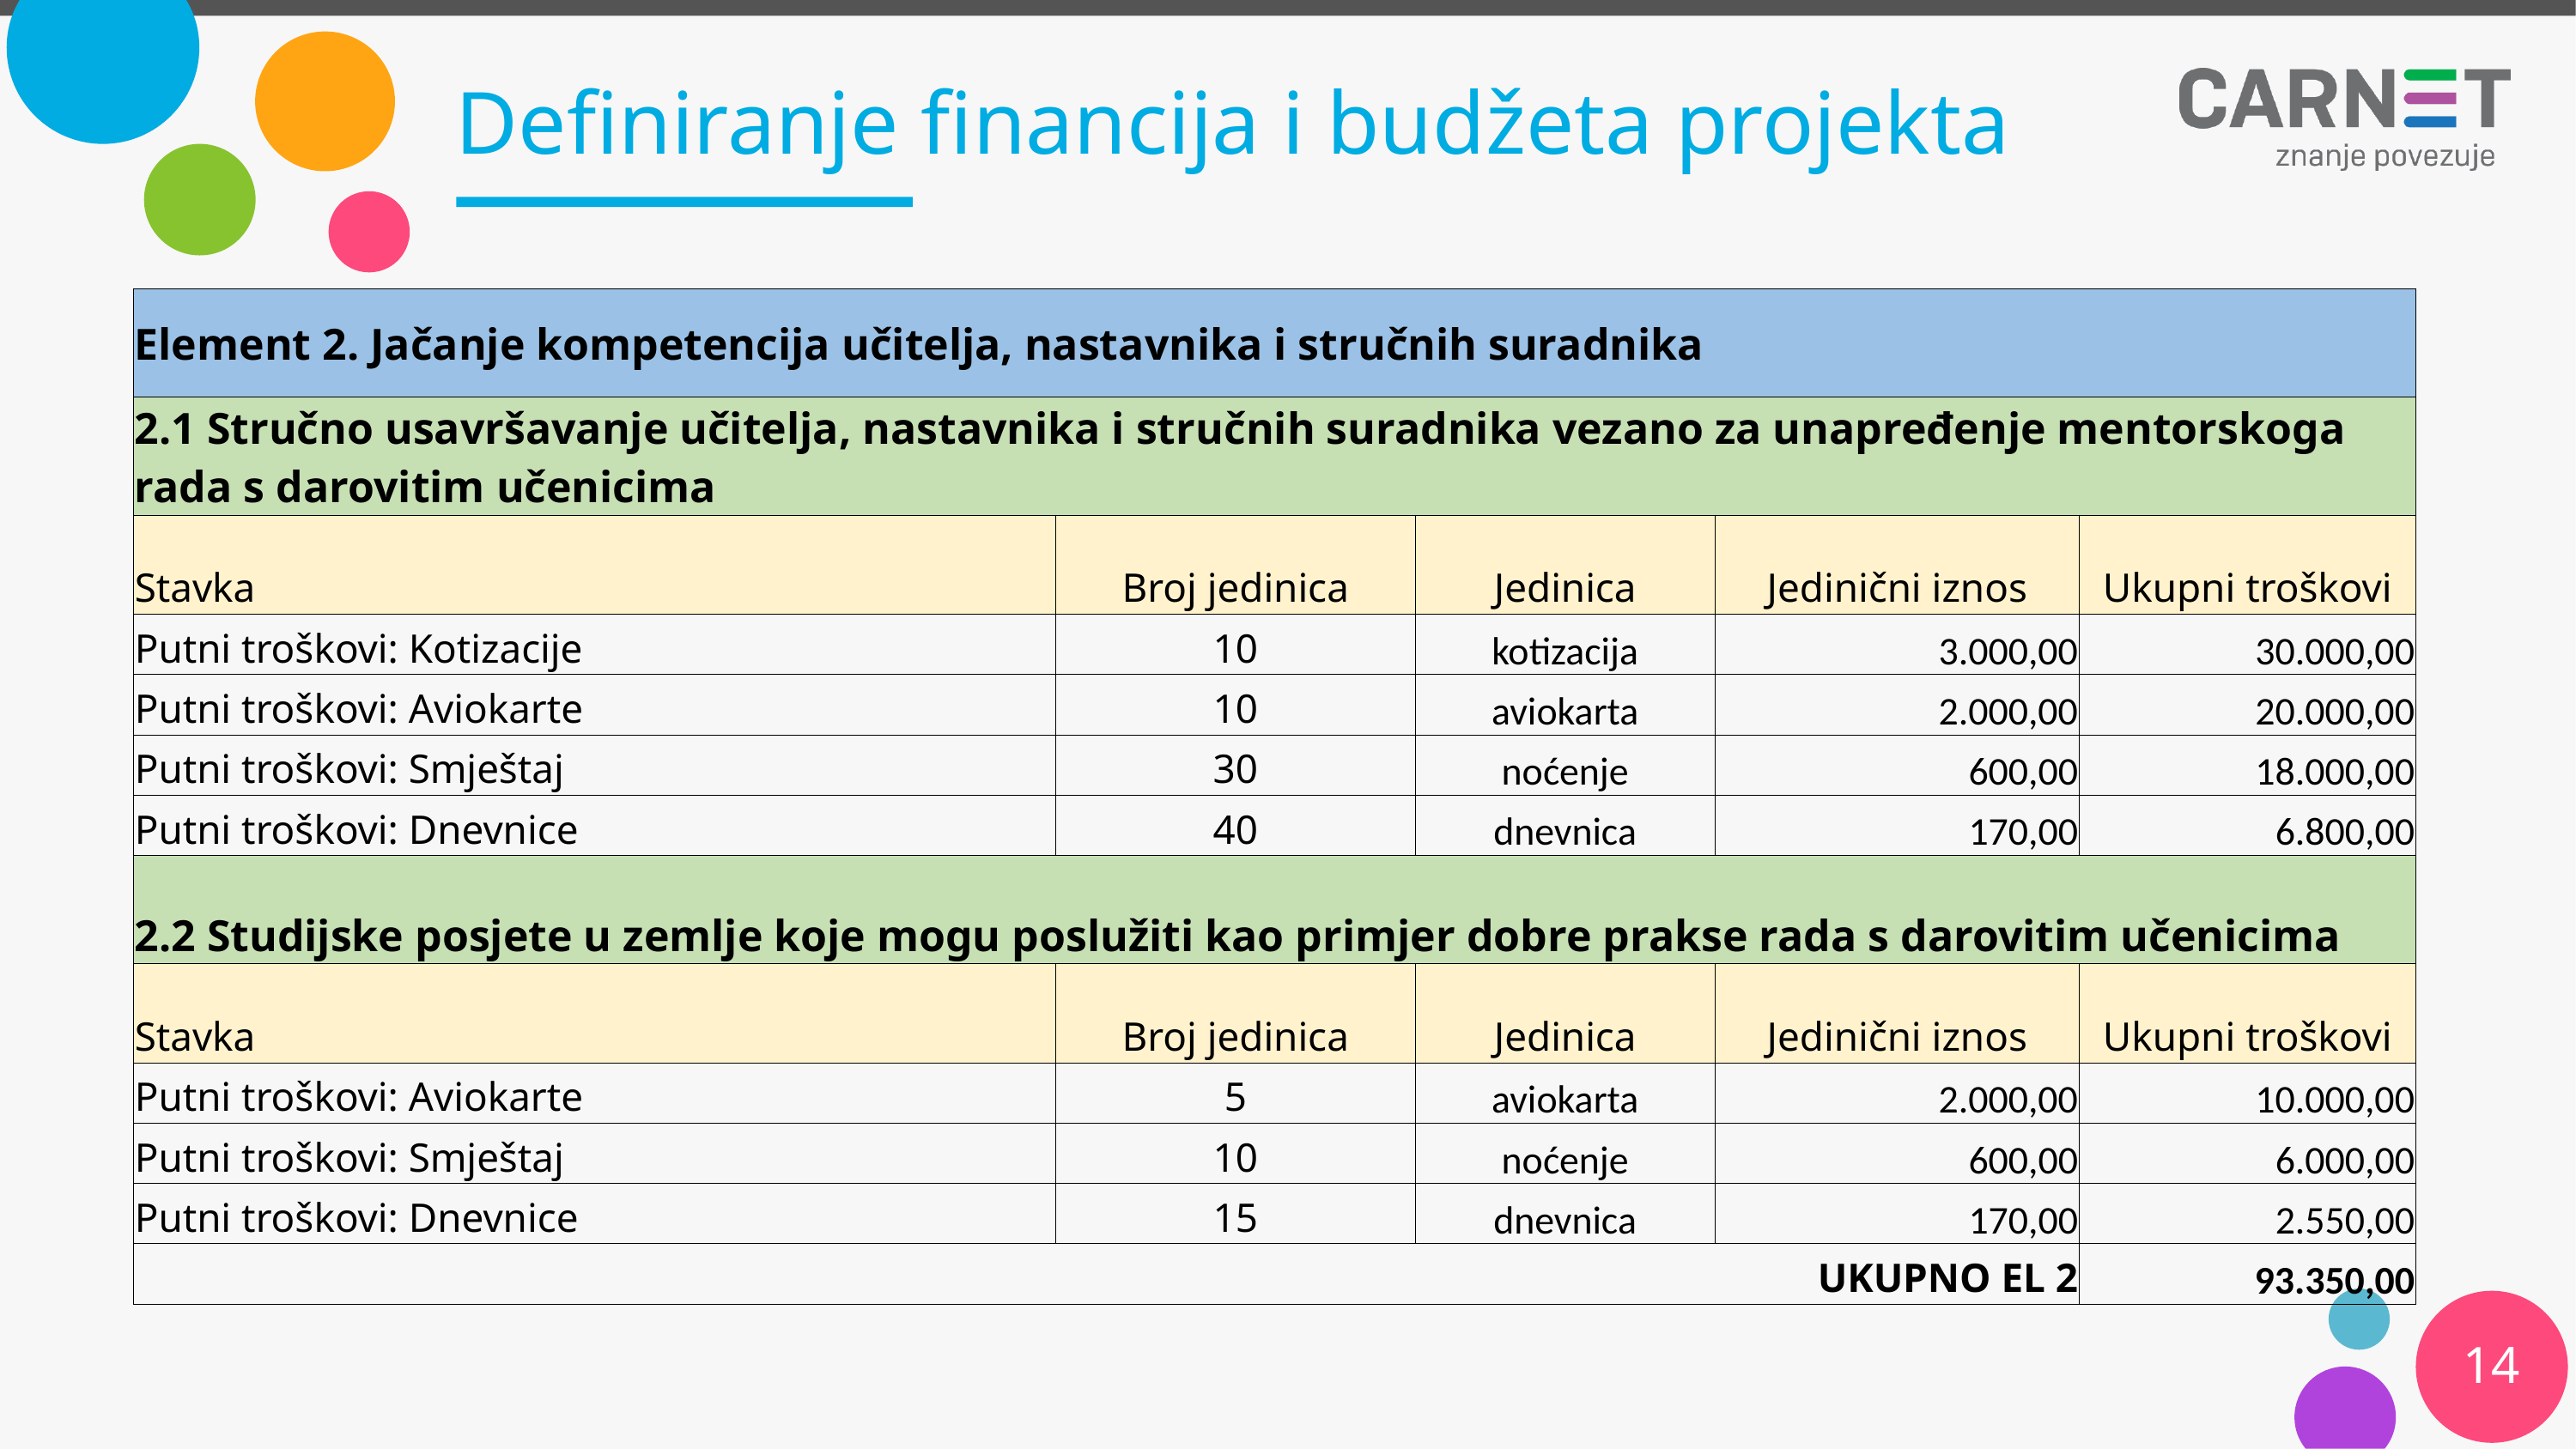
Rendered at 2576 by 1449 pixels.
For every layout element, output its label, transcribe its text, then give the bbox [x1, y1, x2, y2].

table_cell 10.000,00 [2080, 1064, 2415, 1123]
table_cell 40 [1056, 796, 1415, 855]
table_cell Jedinični iznos [1716, 964, 2079, 1063]
table_cell 6.800,00 [2080, 796, 2415, 855]
table_cell Jedinica [1416, 964, 1715, 1063]
table_cell Ukupni troškovi [2080, 964, 2415, 1063]
table_cell 3.000,00 [1716, 615, 2079, 674]
table_cell 5 [1056, 1064, 1415, 1123]
table_cell 2.550,00 [2080, 1184, 2415, 1243]
table_cell 2.000,00 [1716, 1064, 2079, 1123]
table_cell 170,00 [1716, 796, 2079, 855]
table_cell Putni troškovi: Aviokarte [134, 675, 1055, 735]
table_cell 600,00 [1716, 1124, 2079, 1183]
table_cell Jedinični iznos [1716, 516, 2079, 614]
table_header Element 2. Jačanje kompetencija učitelja, nastavnika i stručnih suradnika [134, 289, 2415, 397]
table_cell 6.000,00 [2080, 1124, 2415, 1183]
table_cell 10 [1056, 1124, 1415, 1183]
table_cell Jedinica [1416, 516, 1715, 614]
table_cell Stavka [134, 964, 1055, 1063]
table_cell Ukupni troškovi [2080, 516, 2415, 614]
table_cell Putni troškovi: Dnevnice [134, 796, 1055, 855]
title Definiranje financija i budžeta projekta [433, 34, 2454, 204]
table_cell noćenje [1416, 736, 1715, 795]
table_cell 18.000,00 [2080, 736, 2415, 795]
table_cell 30.000,00 [2080, 615, 2415, 674]
table_cell 2.2 Studijske posjete u zemlje koje mogu poslužiti kao primjer dobre prakse rada s darovitim učenicima [134, 856, 2415, 963]
slide_number 14 [2415, 1328, 2568, 1406]
table_cell Putni troškovi: Dnevnice [134, 1184, 1055, 1243]
table_cell Broj jedinica [1056, 516, 1415, 614]
picture [2179, 68, 2511, 171]
table_cell 2.1 Stručno usavršavanje učitelja, nastavnika i stručnih suradnika vezano za unapređenje mentorskoga rada s darovitim učenicima [134, 397, 2415, 515]
table_cell aviokarta [1416, 1064, 1715, 1123]
table_cell 10 [1056, 615, 1415, 674]
table_cell 93.350,00 [2080, 1244, 2415, 1304]
table_cell Putni troškovi: Aviokarte [134, 1064, 1055, 1123]
table_cell 2.000,00 [1716, 675, 2079, 735]
table_cell 15 [1056, 1184, 1415, 1243]
table_cell Putni troškovi: Smještaj [134, 1124, 1055, 1183]
table_cell aviokarta [1416, 675, 1715, 735]
table_cell 170,00 [1716, 1184, 2079, 1243]
table_cell Broj jedinica [1056, 964, 1415, 1063]
table_cell noćenje [1416, 1124, 1715, 1183]
table_cell Putni troškovi: Kotizacije [134, 615, 1055, 674]
table_cell UKUPNO EL 2 [134, 1244, 2079, 1304]
table_cell 30 [1056, 736, 1415, 795]
table_cell Stavka [134, 516, 1055, 614]
table_cell dnevnica [1416, 1184, 1715, 1243]
table_cell dnevnica [1416, 796, 1715, 855]
table_cell 600,00 [1716, 736, 2079, 795]
table_cell kotizacija [1416, 615, 1715, 674]
table_cell 10 [1056, 675, 1415, 735]
table_cell 20.000,00 [2080, 675, 2415, 735]
table_cell Putni troškovi: Smještaj [134, 736, 1055, 795]
